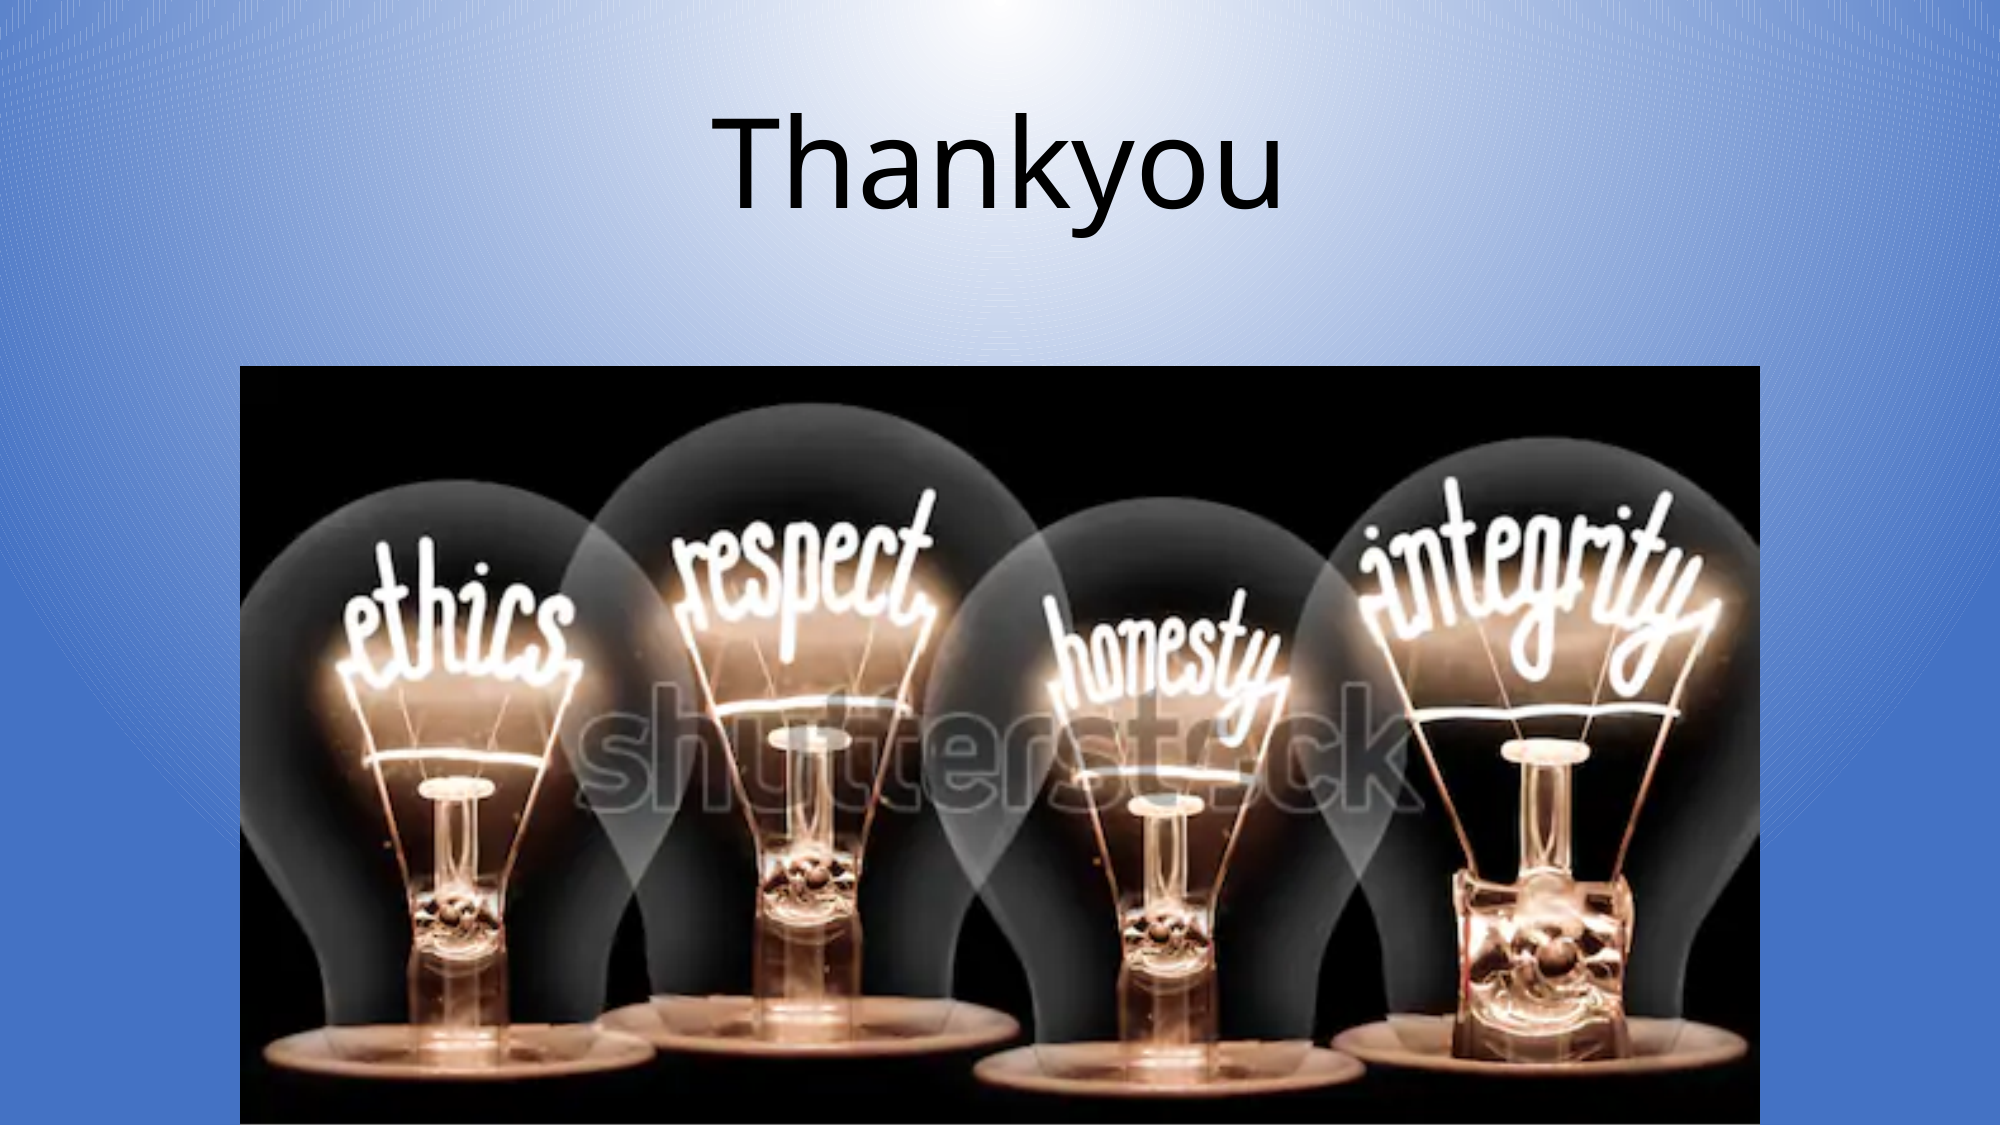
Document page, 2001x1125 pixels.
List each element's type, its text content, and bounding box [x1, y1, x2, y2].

title Thankyou [137, 59, 1863, 278]
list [240, 366, 1760, 1125]
